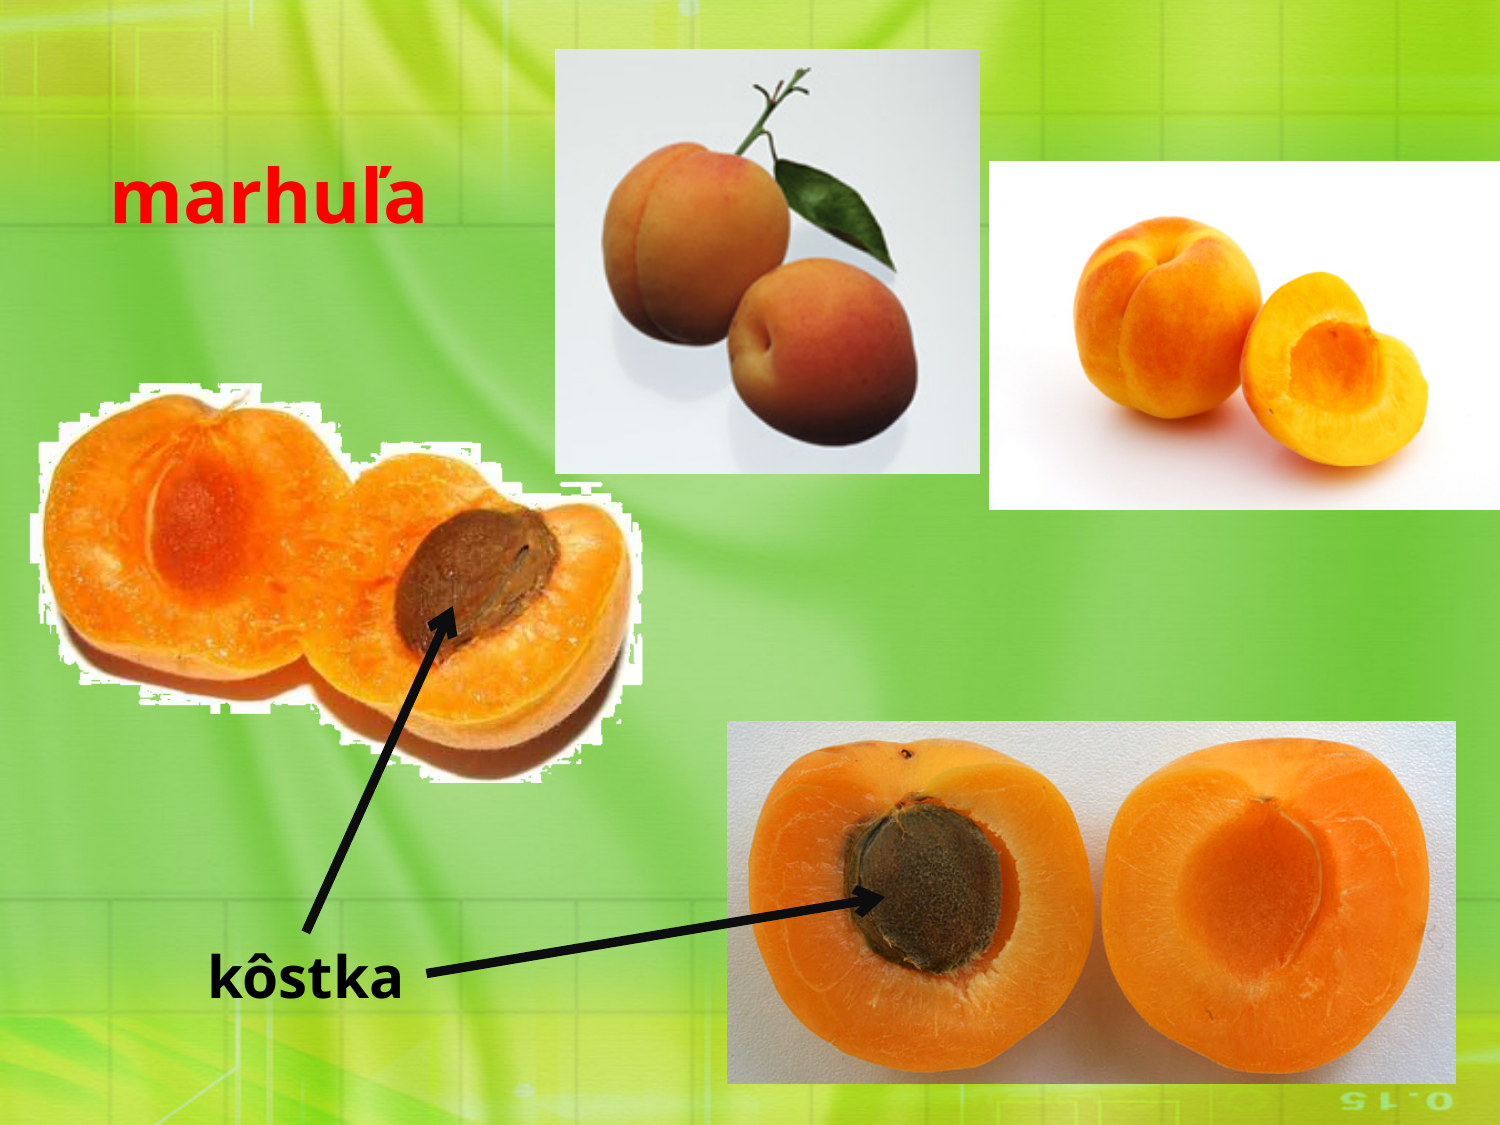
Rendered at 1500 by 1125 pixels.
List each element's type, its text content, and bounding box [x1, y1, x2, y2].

text_box kôstka [192, 932, 420, 1018]
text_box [215, 695, 543, 843]
text_box marhuľa [94, 141, 444, 246]
picture [0, 0, 1500, 1125]
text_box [426, 896, 886, 974]
